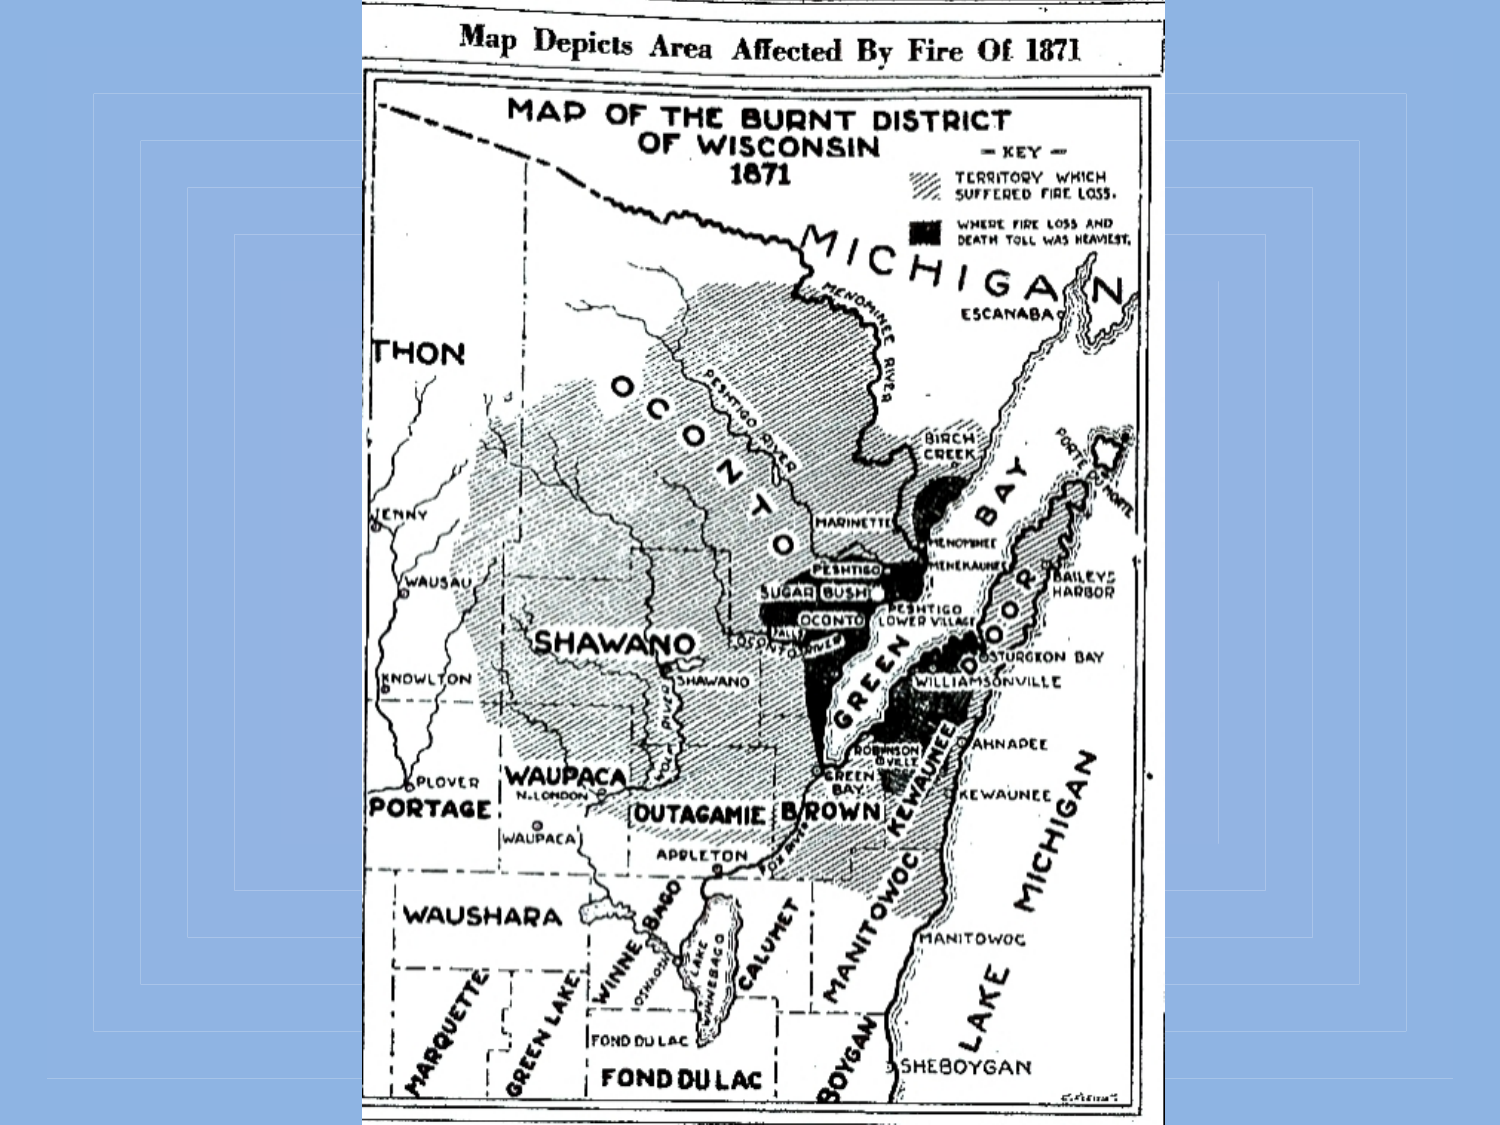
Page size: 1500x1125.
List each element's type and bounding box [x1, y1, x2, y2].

picture [362, 0, 1165, 1125]
